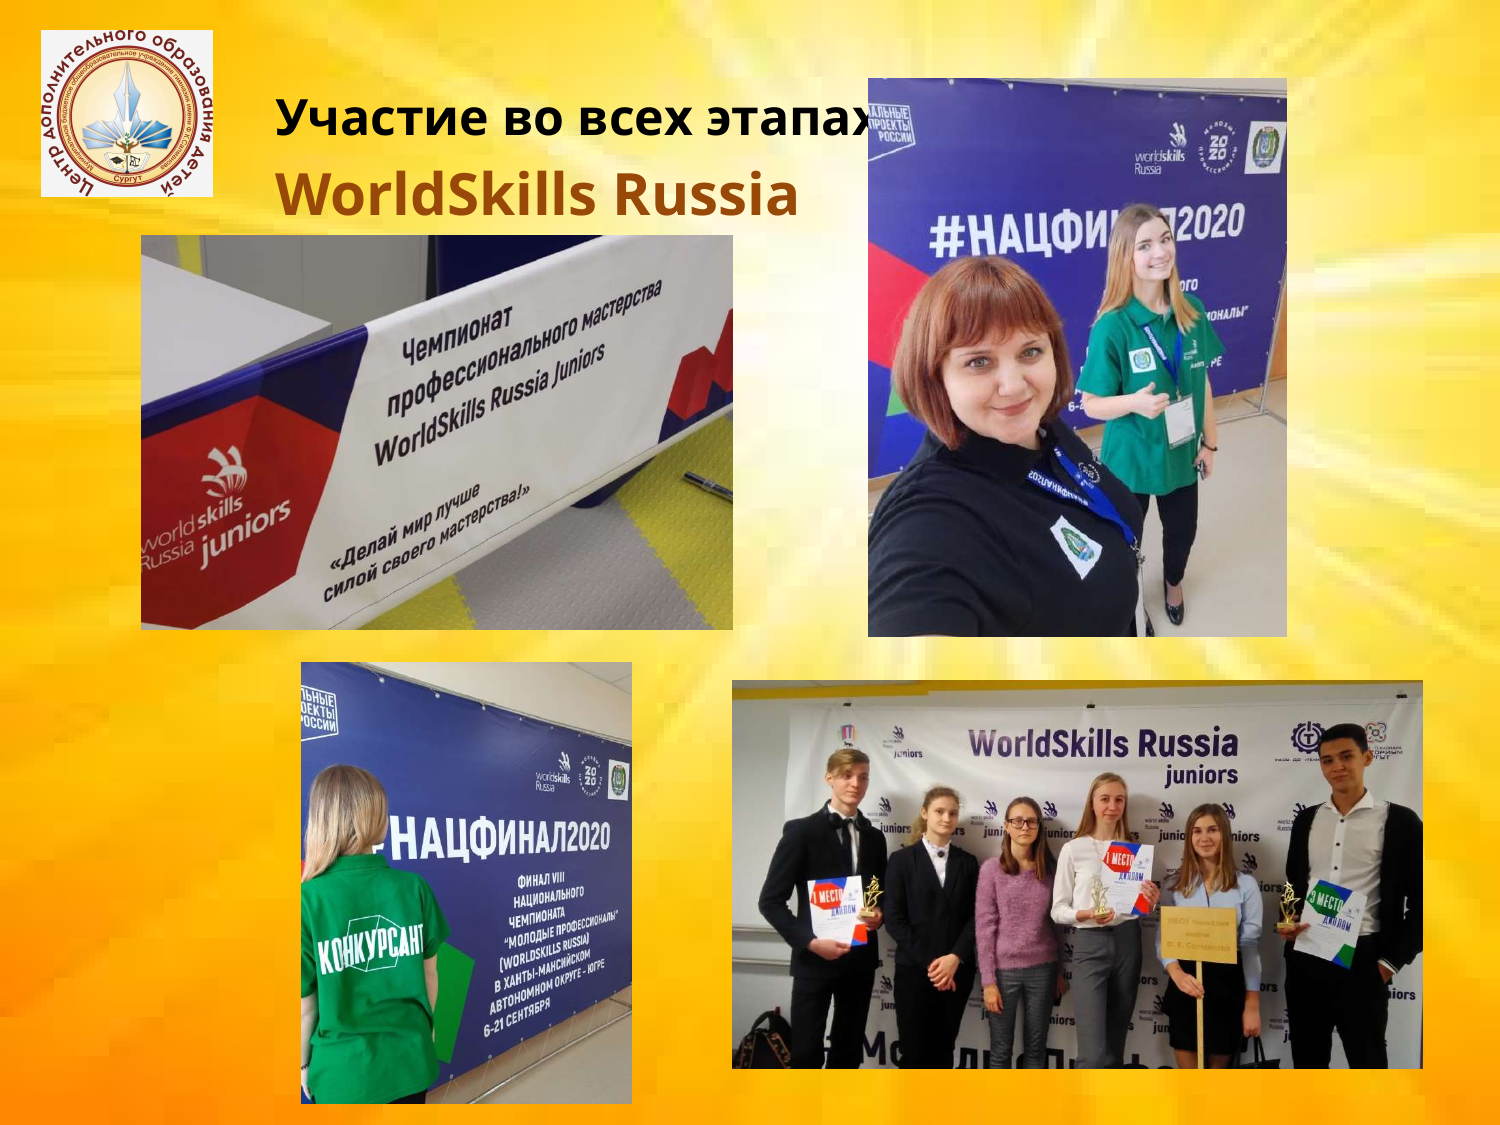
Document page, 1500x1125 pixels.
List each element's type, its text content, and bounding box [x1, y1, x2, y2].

picture [0, 0, 1500, 1125]
list Участие во всех этапах WorldSkills Russia [64, 78, 1437, 1071]
